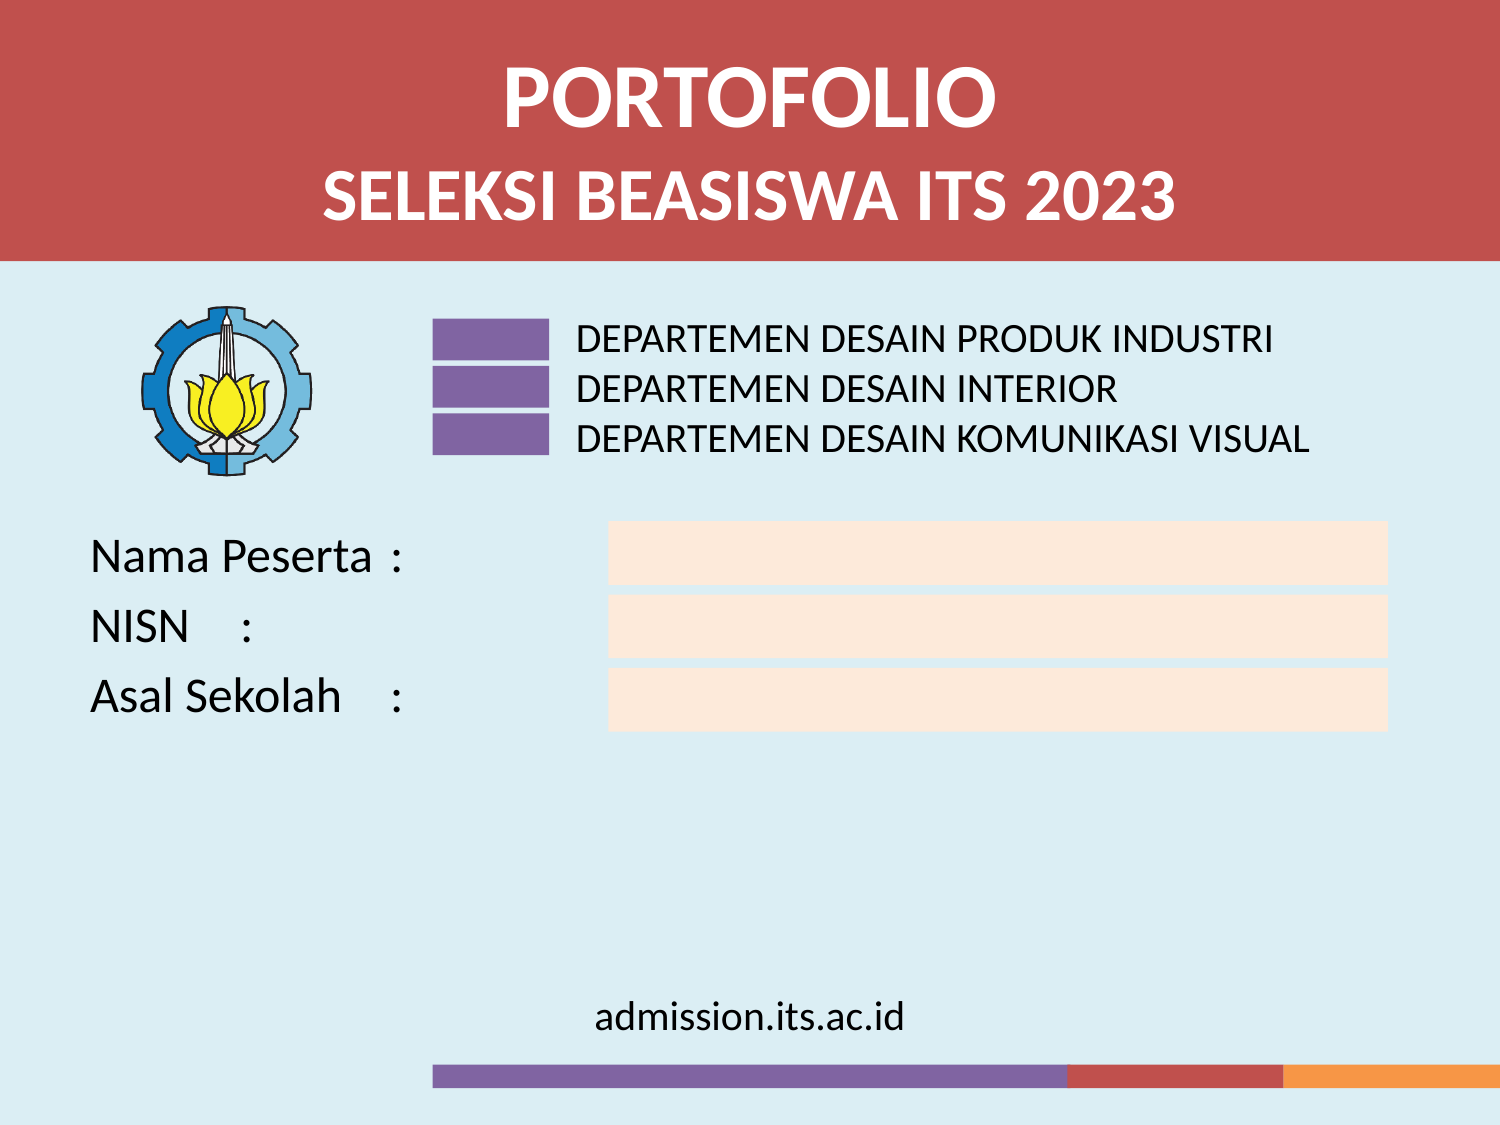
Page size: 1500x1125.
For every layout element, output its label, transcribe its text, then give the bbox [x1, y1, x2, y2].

text_box DEPARTEMEN DESAIN PRODUK INDUSTRI DEPARTEMEN DESAIN INTERIOR DEPARTEMEN DESAIN KOMUNIKASI VISUAL [561, 303, 1363, 469]
text_box [1282, 1063, 1500, 1090]
text_box [430, 411, 551, 457]
list Nama Peserta : NISN : Asal Sekolah : [75, 515, 1425, 773]
picture [137, 302, 316, 481]
text_box [1065, 1063, 1282, 1090]
text_box [0, 0, 1500, 263]
text_box [430, 316, 551, 362]
text_box [430, 1063, 1065, 1090]
text_box [430, 364, 551, 410]
text_box [0, 263, 1500, 1125]
title PORTOFOLIO SELEKSI BEASISWA ITS 2023 [223, 42, 1277, 230]
text_box admission.its.ac.id [578, 981, 922, 1046]
